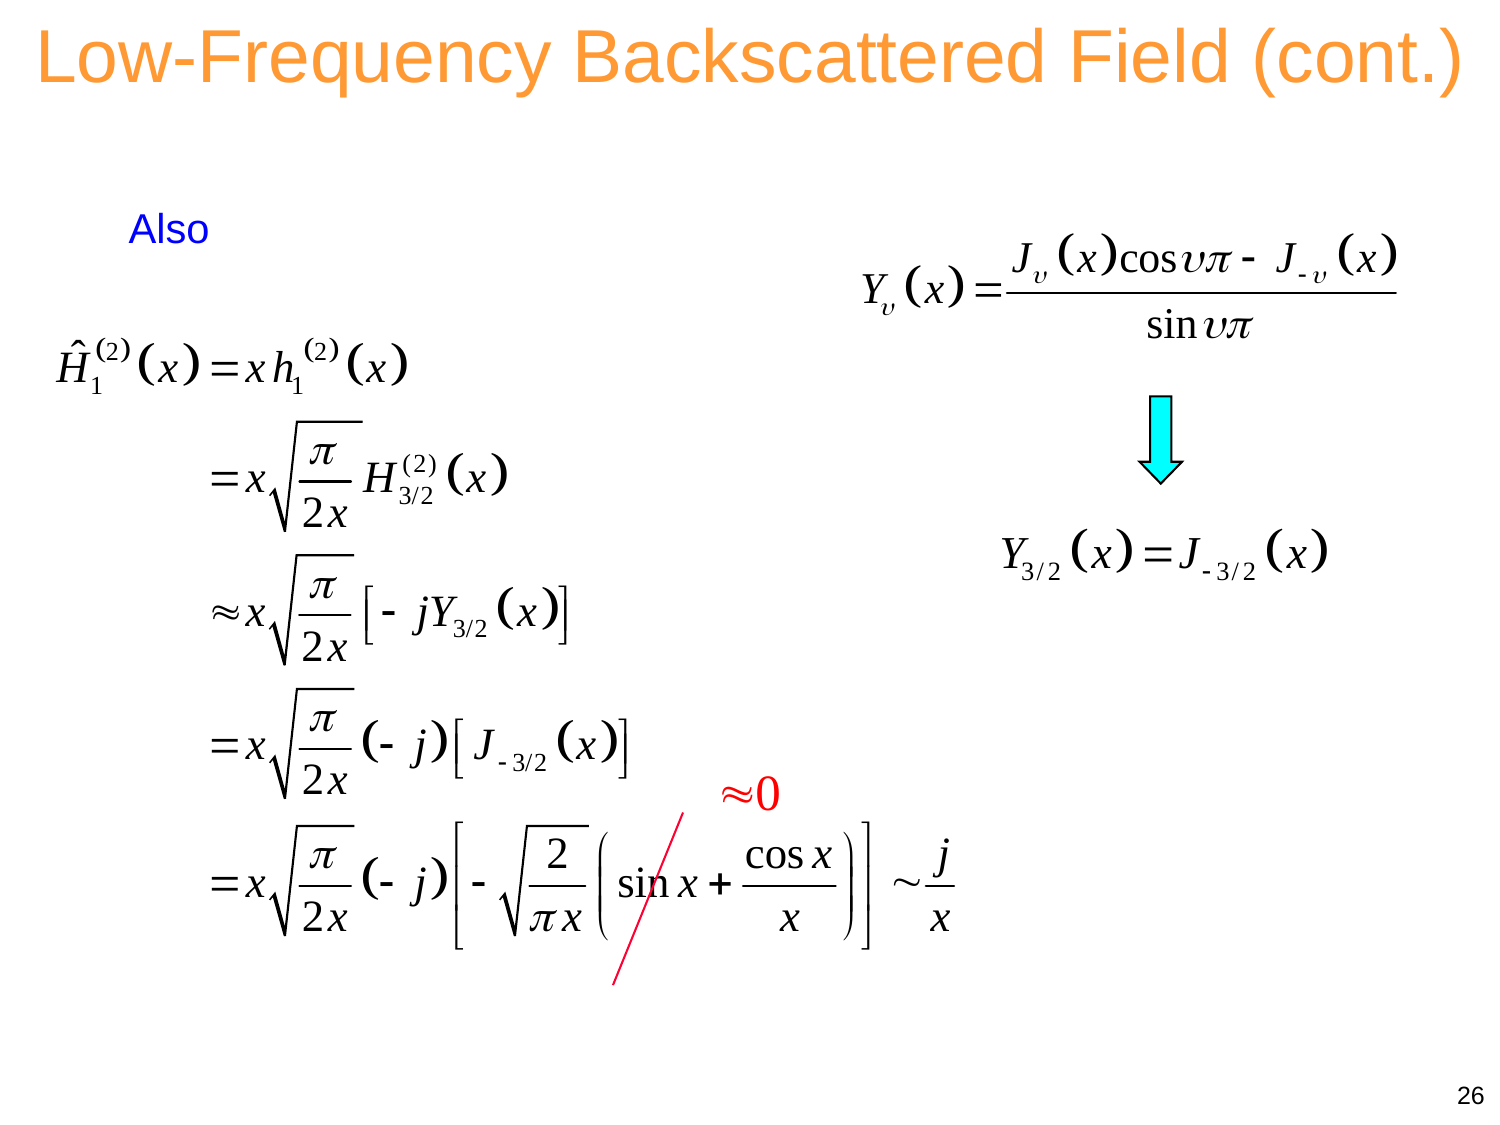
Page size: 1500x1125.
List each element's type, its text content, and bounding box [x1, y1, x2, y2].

text_box Also [113, 194, 354, 260]
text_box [48, 330, 963, 960]
text_box [1139, 396, 1183, 484]
slide_number 26 [1149, 1065, 1500, 1125]
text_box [994, 519, 1335, 596]
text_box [708, 763, 790, 824]
text_box Low-Frequency Backscattered Field (cont.) [0, 0, 1500, 105]
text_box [855, 226, 1404, 349]
